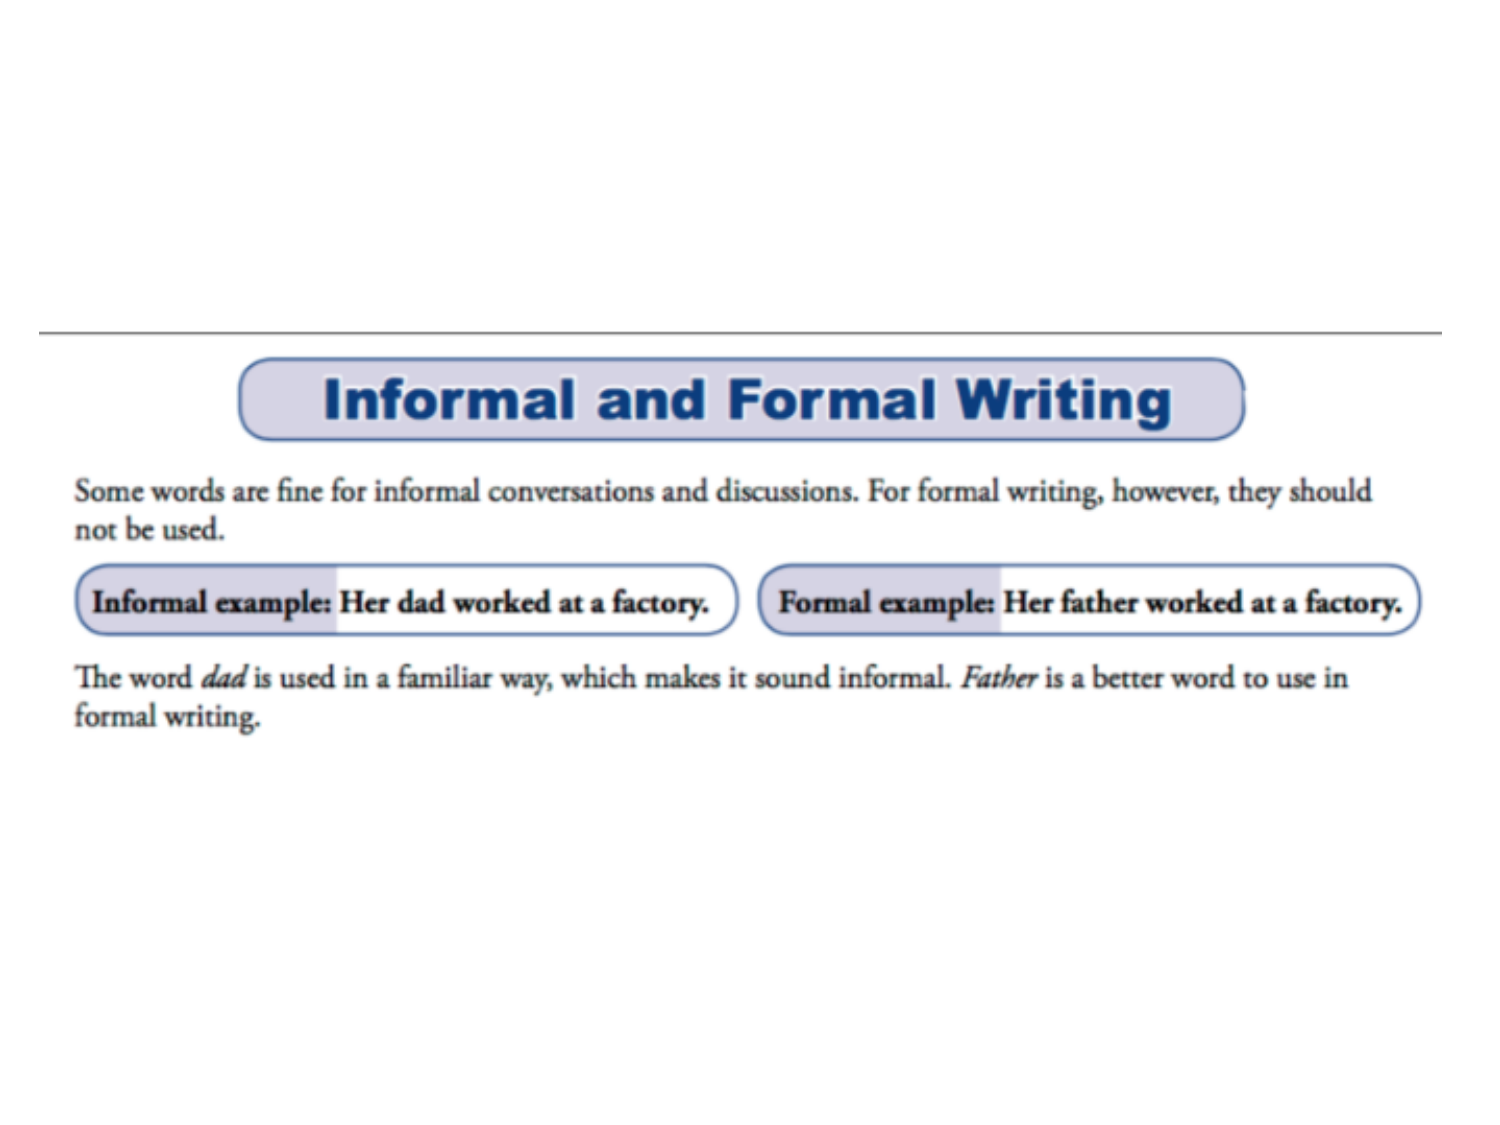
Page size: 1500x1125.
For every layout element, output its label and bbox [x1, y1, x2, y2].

picture [38, 320, 1442, 794]
